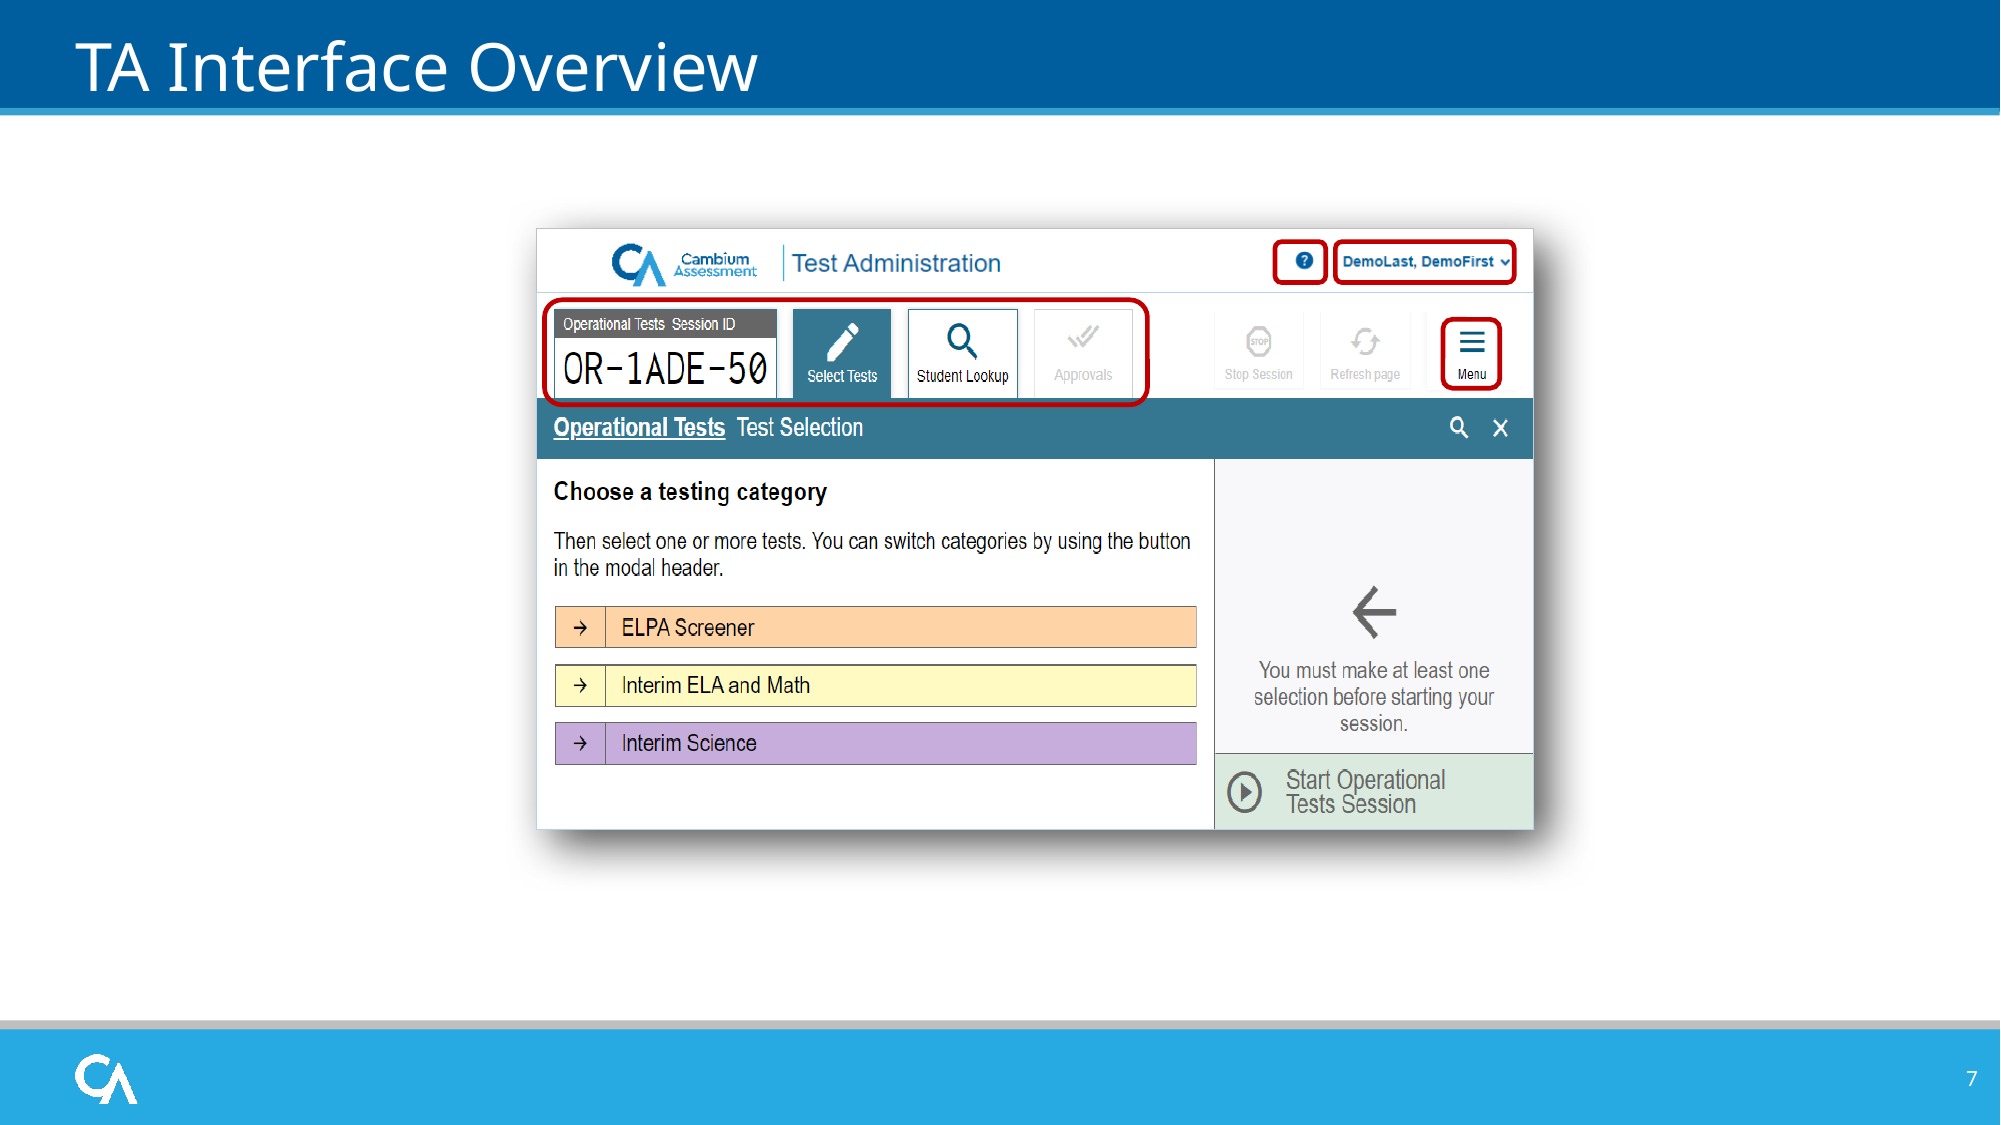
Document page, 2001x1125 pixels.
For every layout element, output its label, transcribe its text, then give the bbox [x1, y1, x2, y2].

picture [75, 1054, 138, 1104]
slide_number 7 [1877, 1057, 1993, 1103]
title TA Interface Overview [75, 15, 1883, 105]
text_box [536, 228, 1534, 830]
